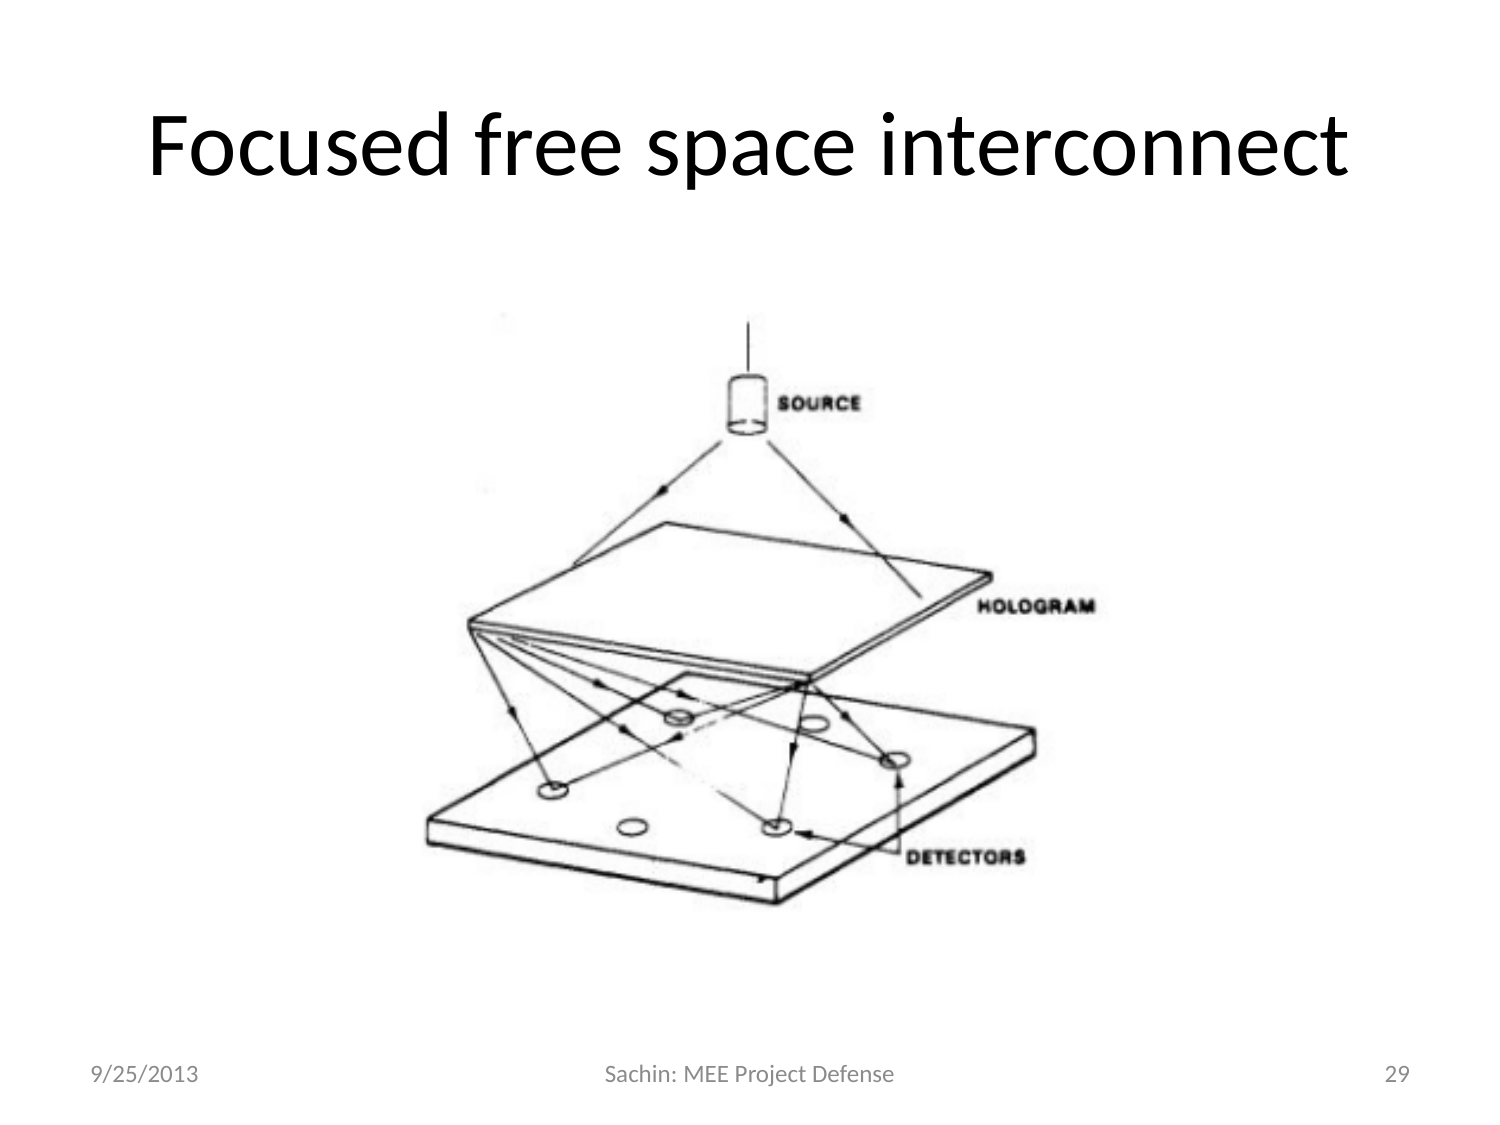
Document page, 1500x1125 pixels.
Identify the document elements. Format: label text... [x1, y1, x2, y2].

title Focused free space interconnect [75, 45, 1425, 233]
footer Sachin: MEE Project Defense [512, 1042, 988, 1103]
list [374, 296, 1126, 929]
slide_number 29 [1074, 1042, 1425, 1103]
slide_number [75, 1042, 425, 1103]
